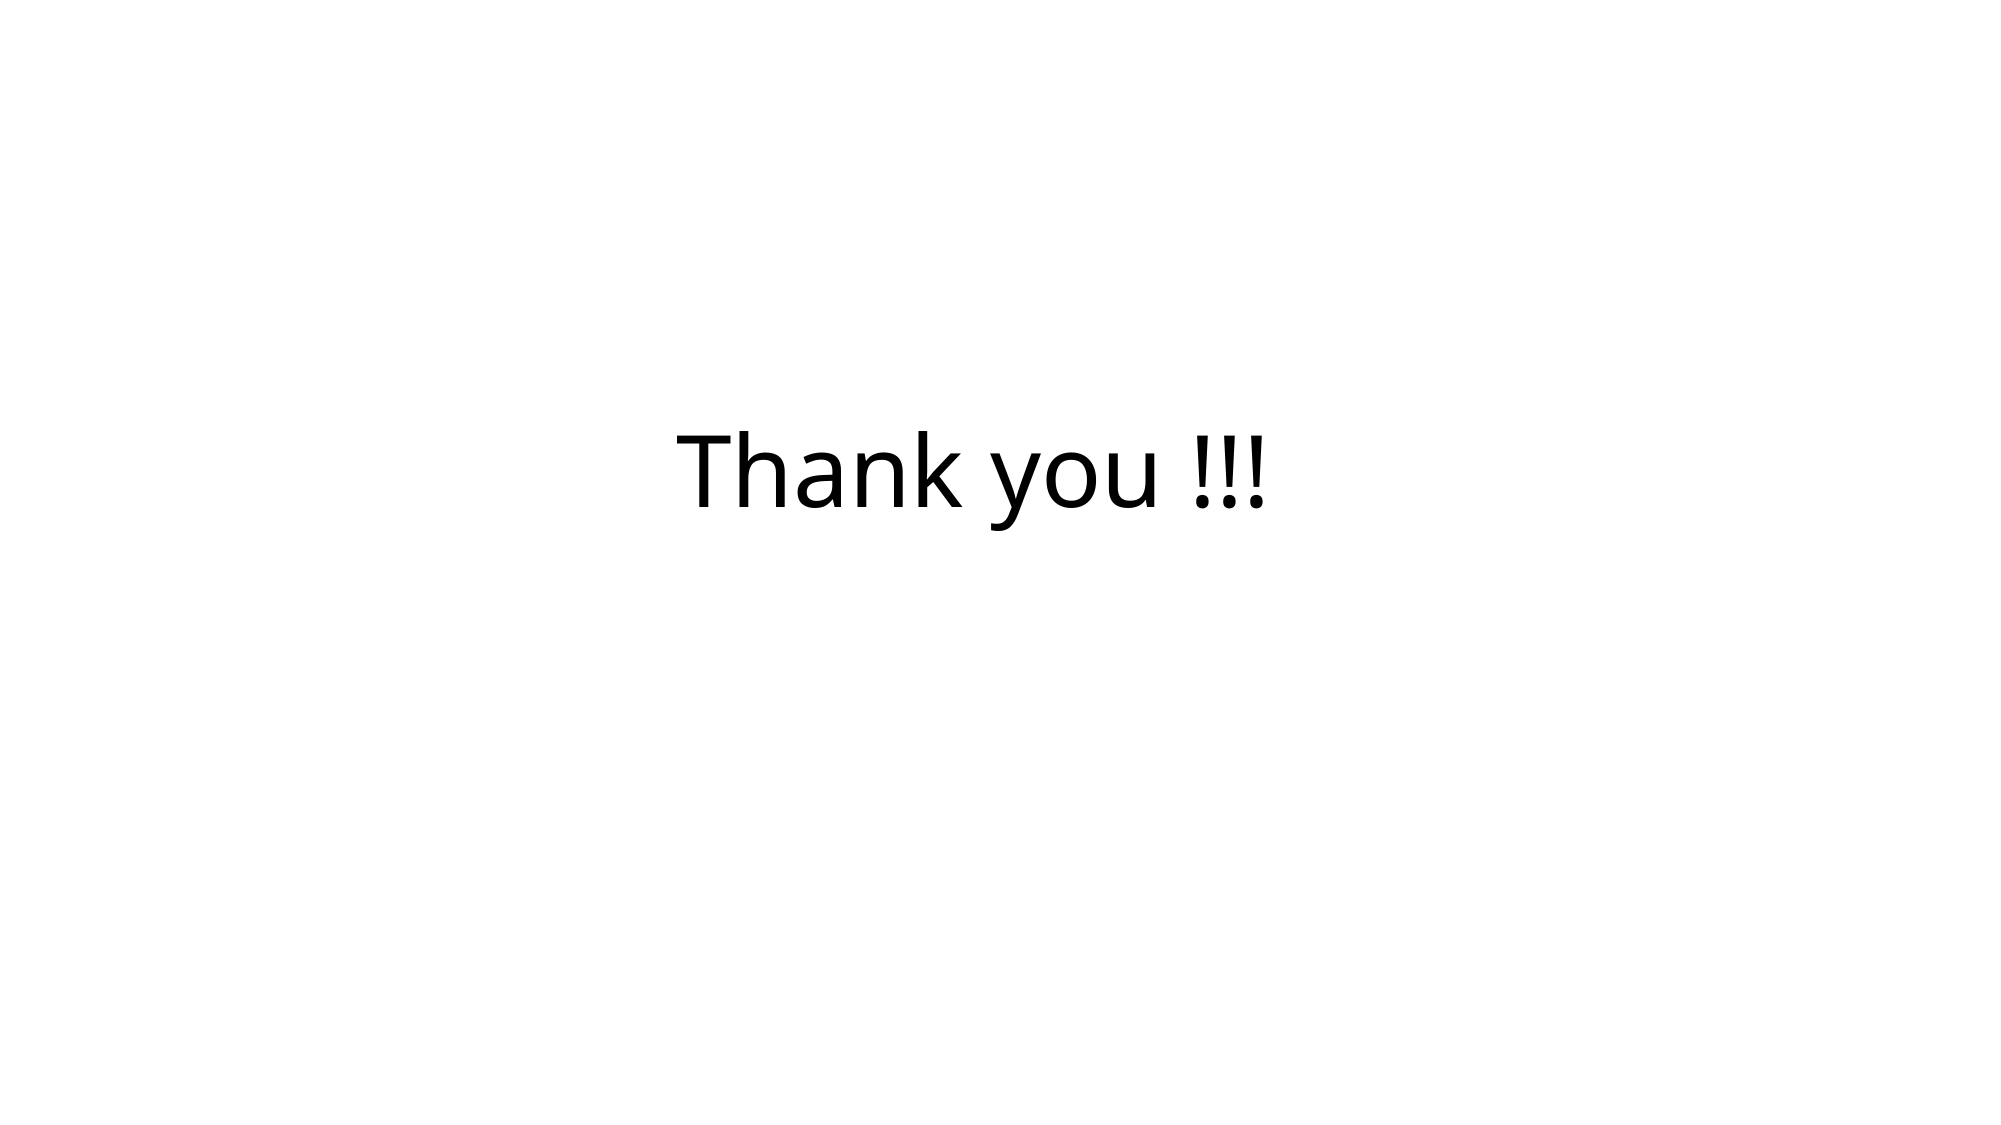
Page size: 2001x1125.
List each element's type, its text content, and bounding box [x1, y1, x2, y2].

text_box Thank you !!! [661, 399, 1302, 535]
